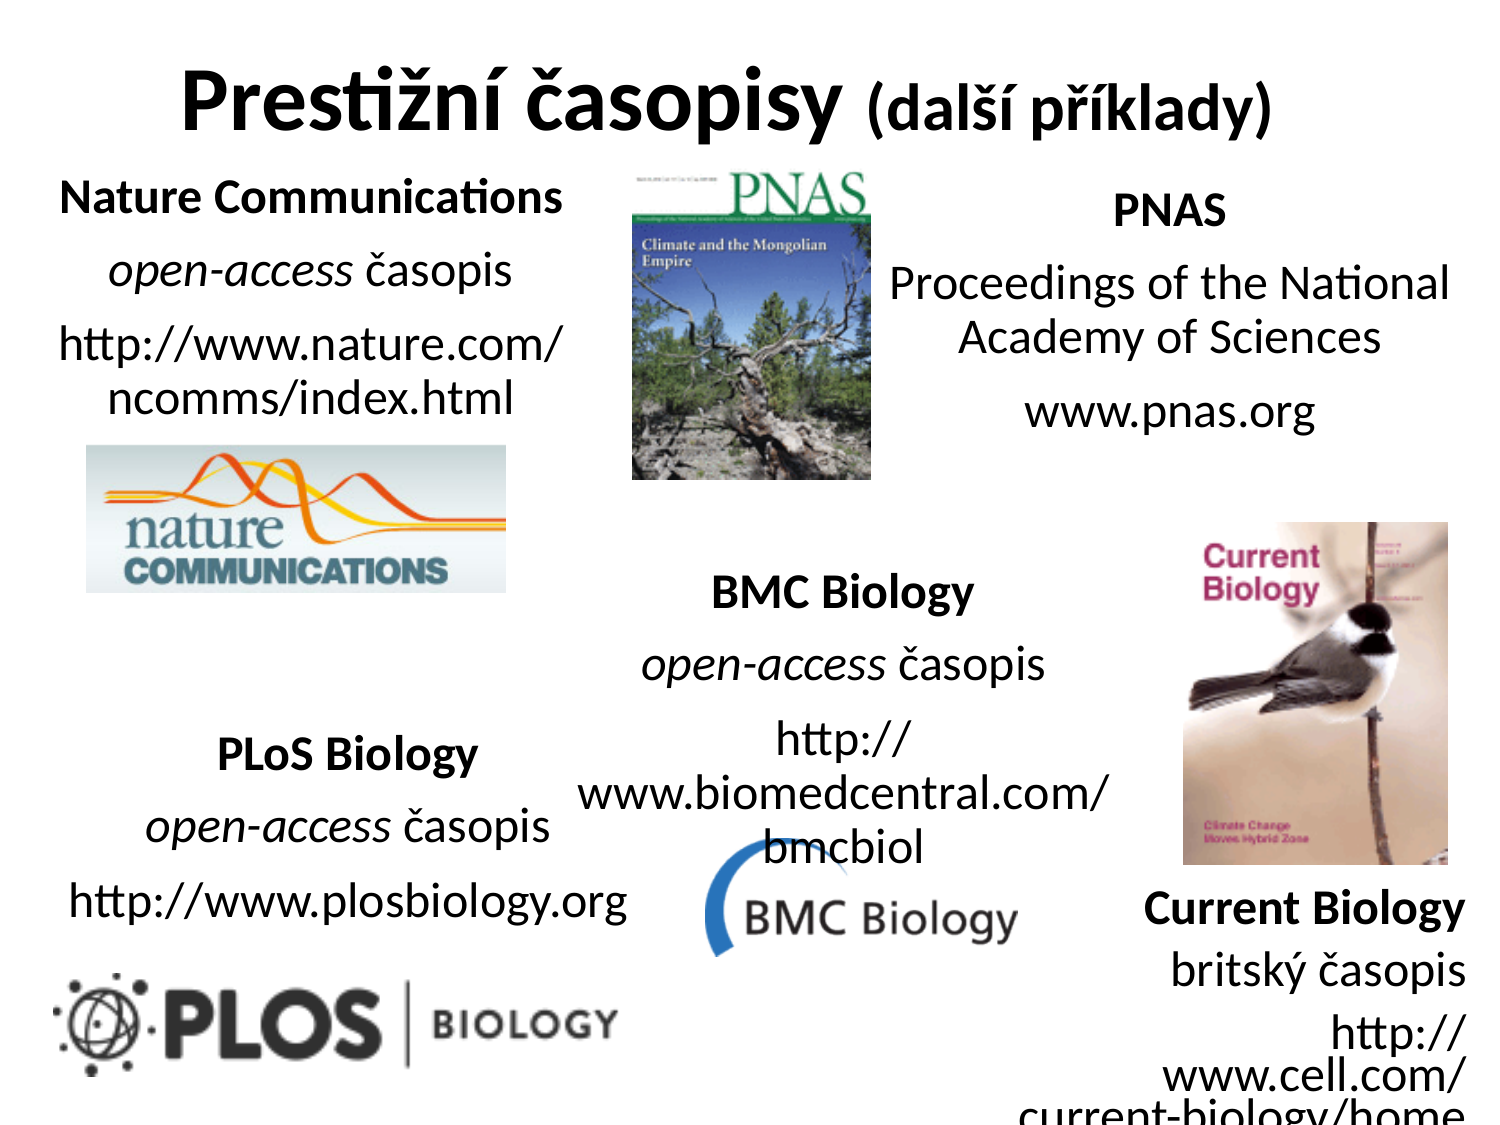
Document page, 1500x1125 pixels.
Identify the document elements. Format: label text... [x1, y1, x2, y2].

text_box BMC Biology open-access časopis http://www.biomedcentral.com/bmcbiol [562, 567, 1125, 882]
picture [704, 837, 1018, 958]
picture [52, 973, 644, 1078]
text_box Prestižní časopisy (další příklady) [53, 0, 1403, 188]
text_box Nature Communications open-access časopis http://www.nature.com/ncomms/index.html [0, 172, 623, 433]
picture [1183, 522, 1448, 866]
text_box PLoS Biology open-access časopis http://www.plosbiology.org [37, 729, 660, 936]
text_box PNAS Proceedings of the National Academy of Sciences www.pnas.org [876, 185, 1482, 447]
picture [632, 160, 872, 480]
picture [86, 439, 506, 594]
text_box Current Biology britský časopis http://www.cell.com/current-biology/home [992, 883, 1482, 1125]
